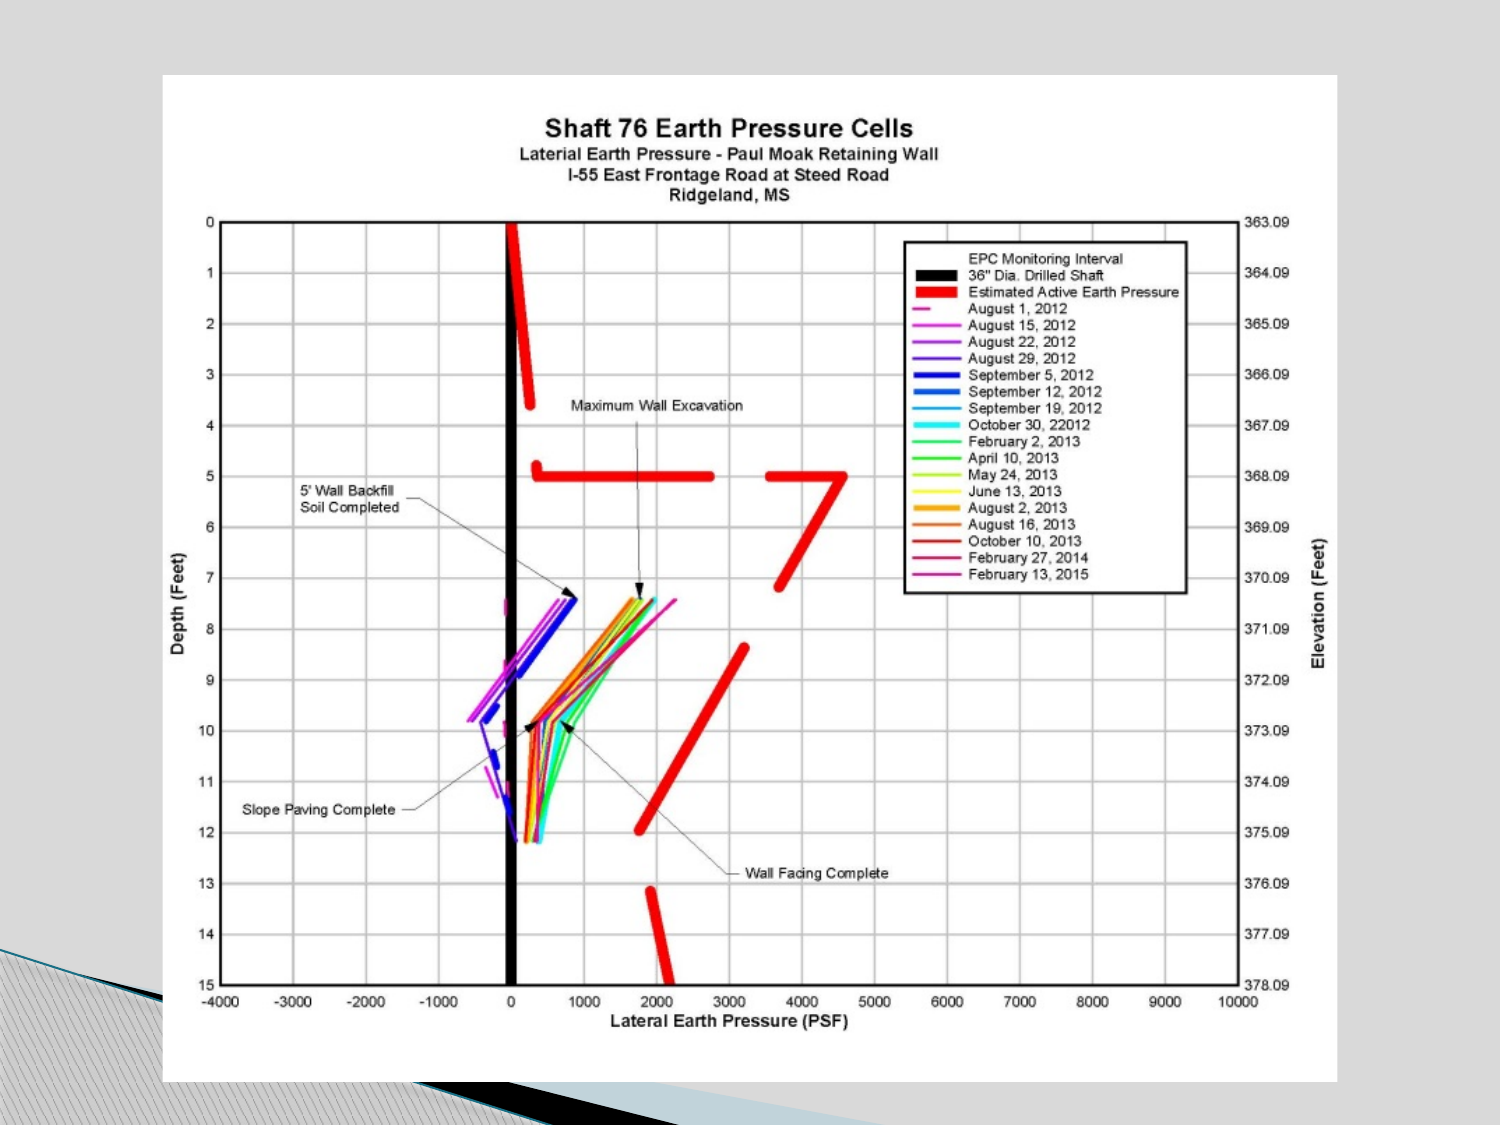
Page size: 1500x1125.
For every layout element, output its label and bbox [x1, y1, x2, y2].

list [162, 74, 1338, 1083]
